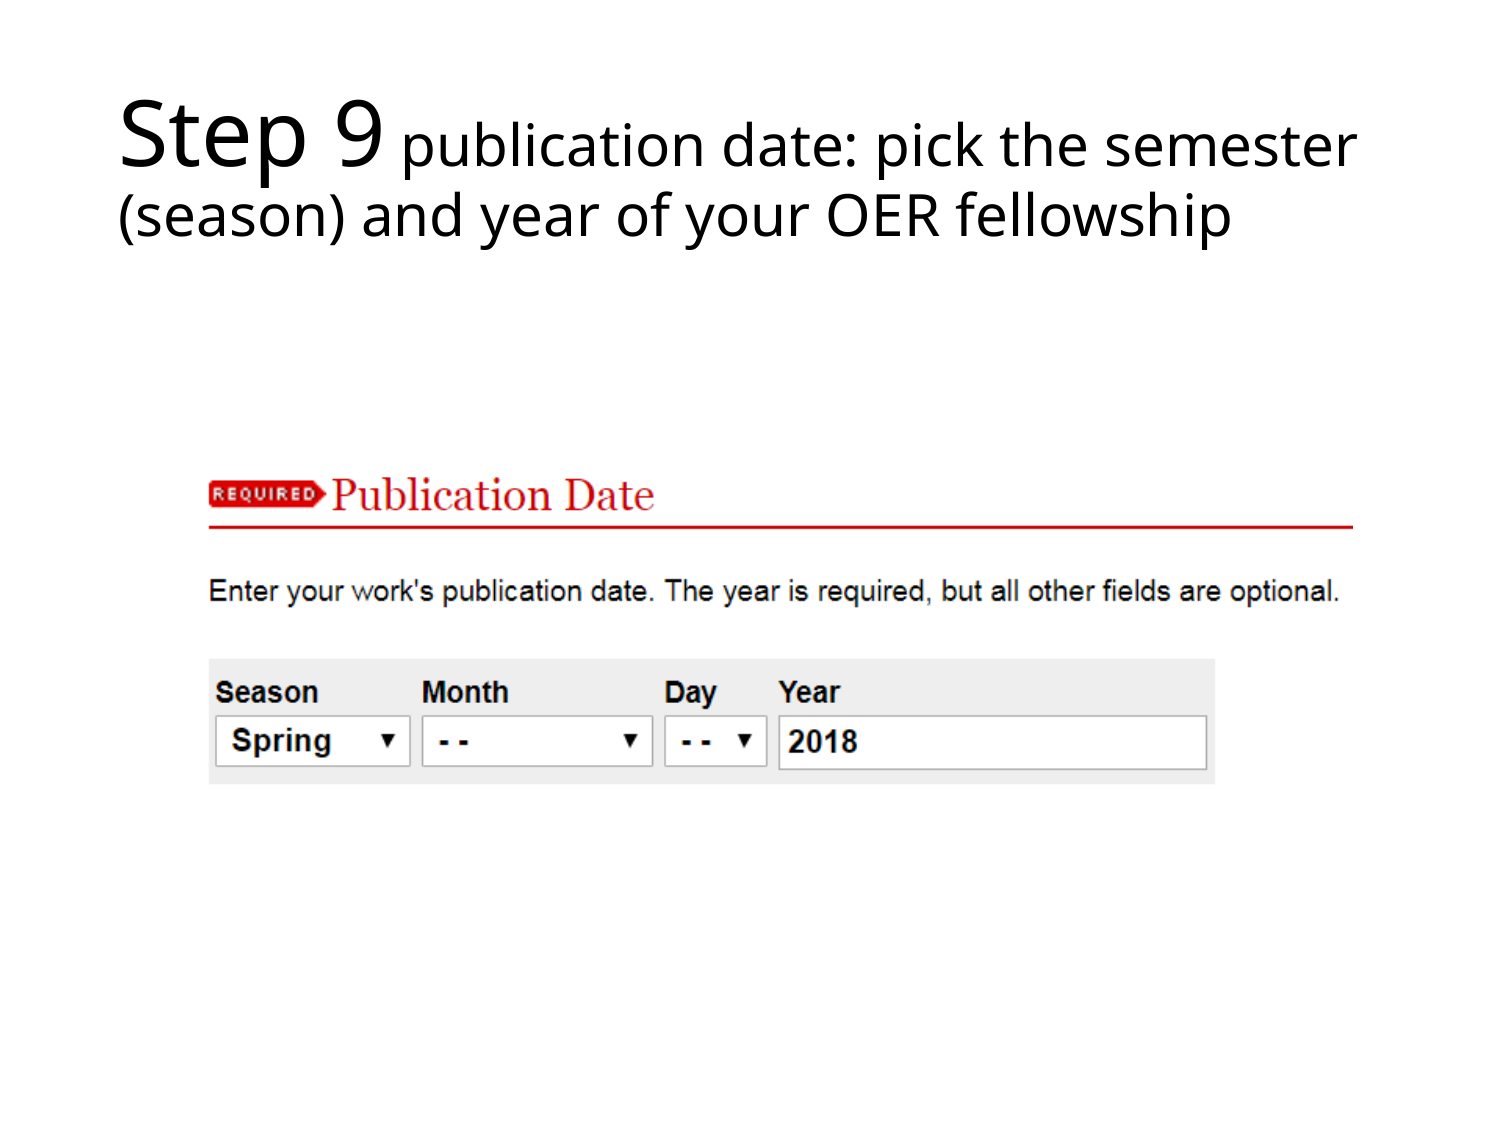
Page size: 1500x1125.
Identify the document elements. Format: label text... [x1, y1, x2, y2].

title Step 9 publication date: pick the semester (season) and year of your OER fellowship [103, 59, 1397, 278]
picture [167, 440, 1353, 847]
